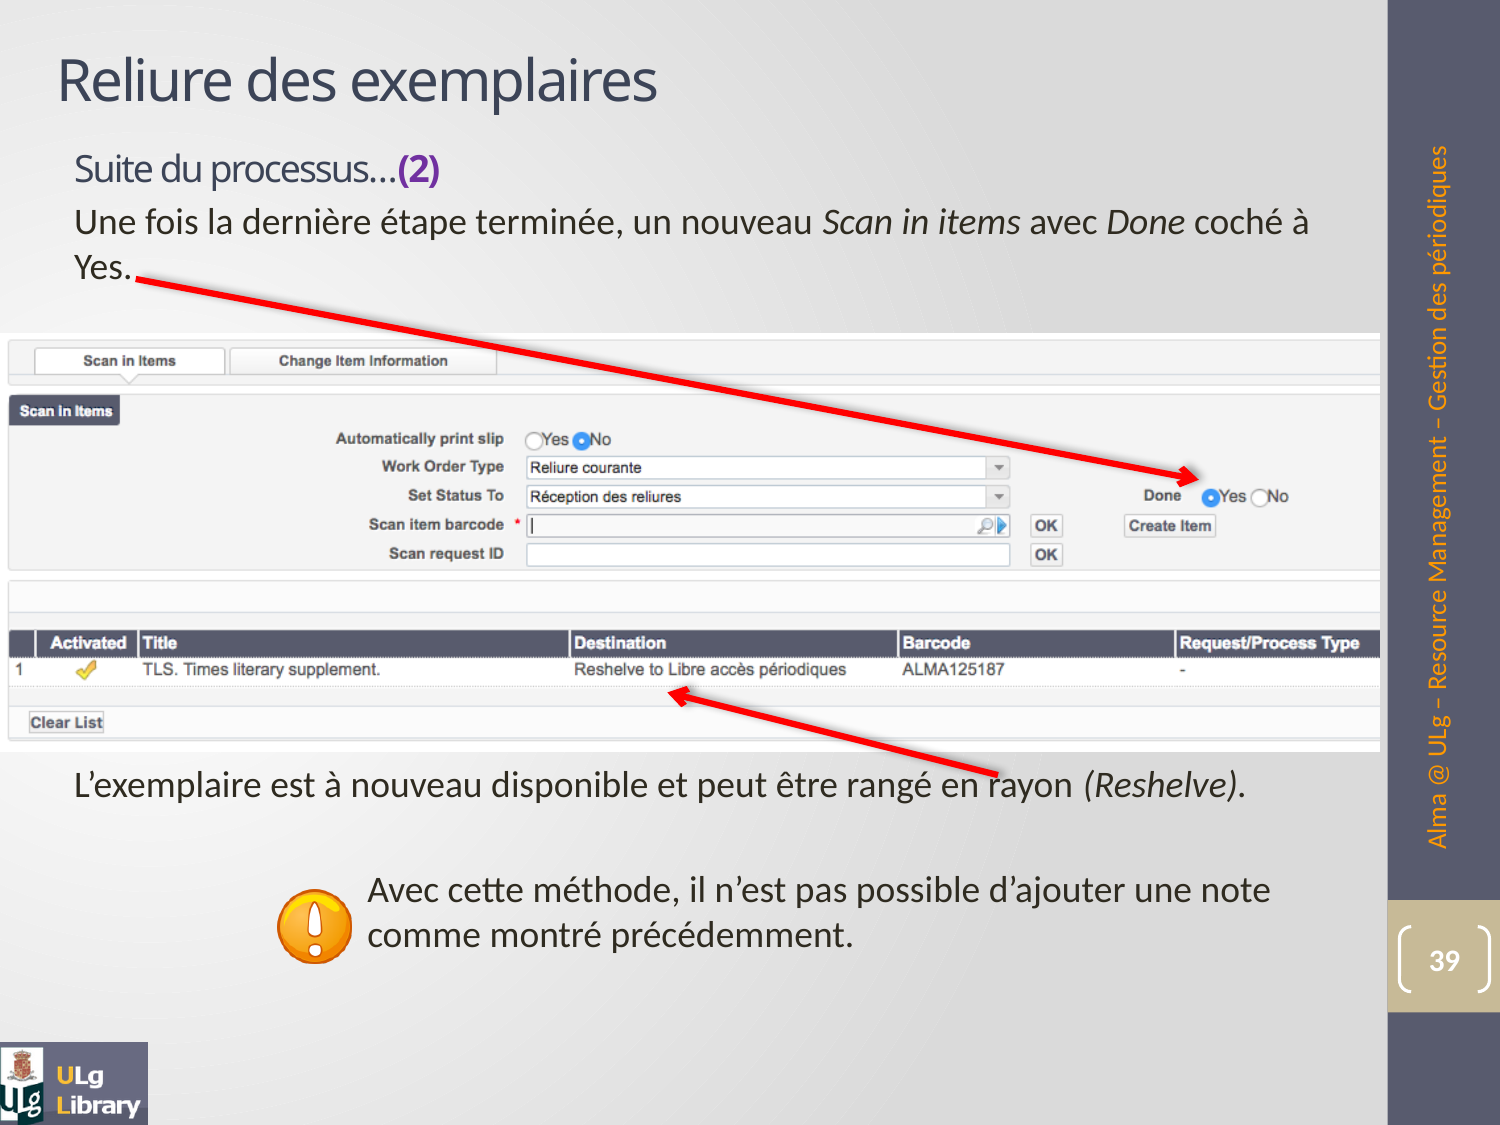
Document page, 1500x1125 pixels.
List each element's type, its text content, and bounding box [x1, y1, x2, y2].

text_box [135, 278, 1200, 481]
slide_number 39 [1397, 925, 1492, 994]
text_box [666, 691, 999, 776]
footer Alma @ ULg – Resource Management – Gestion des périodiques [1411, 31, 1472, 865]
picture [0, 332, 1381, 752]
list Suite du processus…(2) Une fois la dernière étape terminée, un nouveau Scan in items avec Done coché à Yes. L’exemplaire est à nouveau disponible et peut être rangé en rayon (Reshelve). Avec cette méthode, il n’est pas possible d’ajouter une note comme montré précédemment. [29, 137, 1378, 325]
picture [276, 888, 353, 965]
title Reliure des exemplaires [41, 30, 1353, 126]
list Suite du processus…(2) Une fois la dernière étape terminée, un nouveau Scan in items avec Done coché à Yes. L’exemplaire est à nouveau disponible et peut être rangé en rayon (Reshelve). Avec cette méthode, il n’est pas possible d’ajouter une note comme montré précédemment. [29, 757, 1378, 1074]
picture [0, 1042, 148, 1125]
